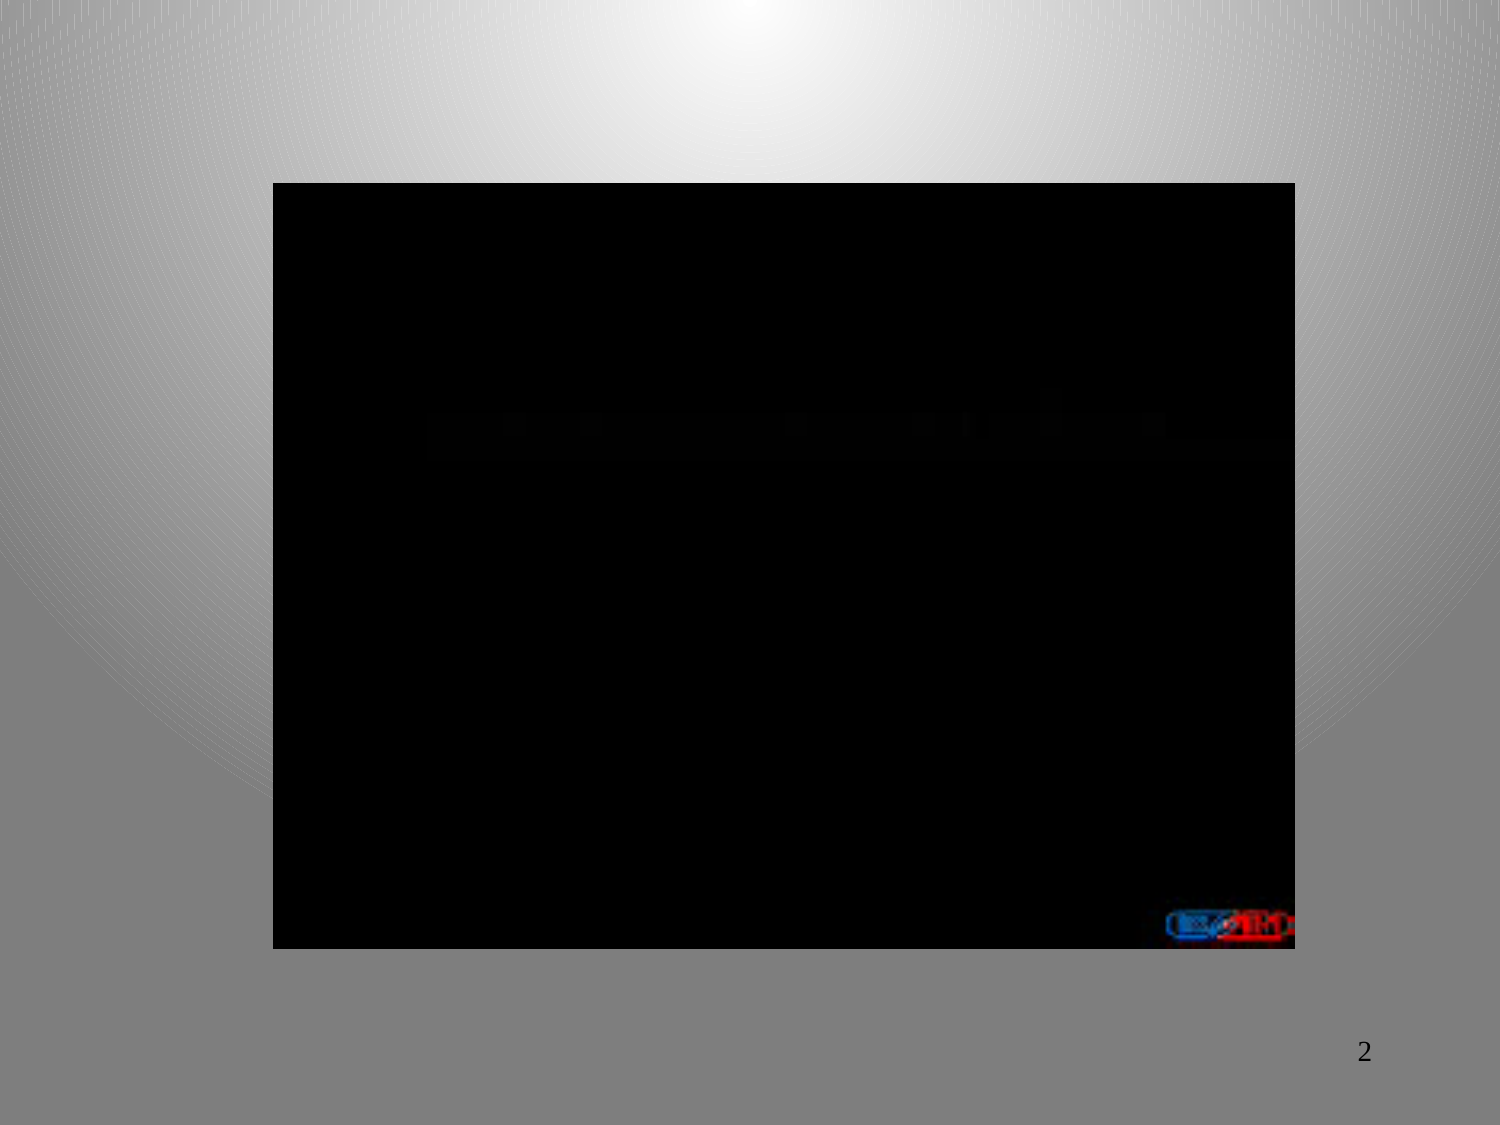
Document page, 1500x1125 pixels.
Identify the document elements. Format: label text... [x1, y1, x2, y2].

slide_number 2 [1074, 1024, 1388, 1101]
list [272, 182, 1296, 950]
